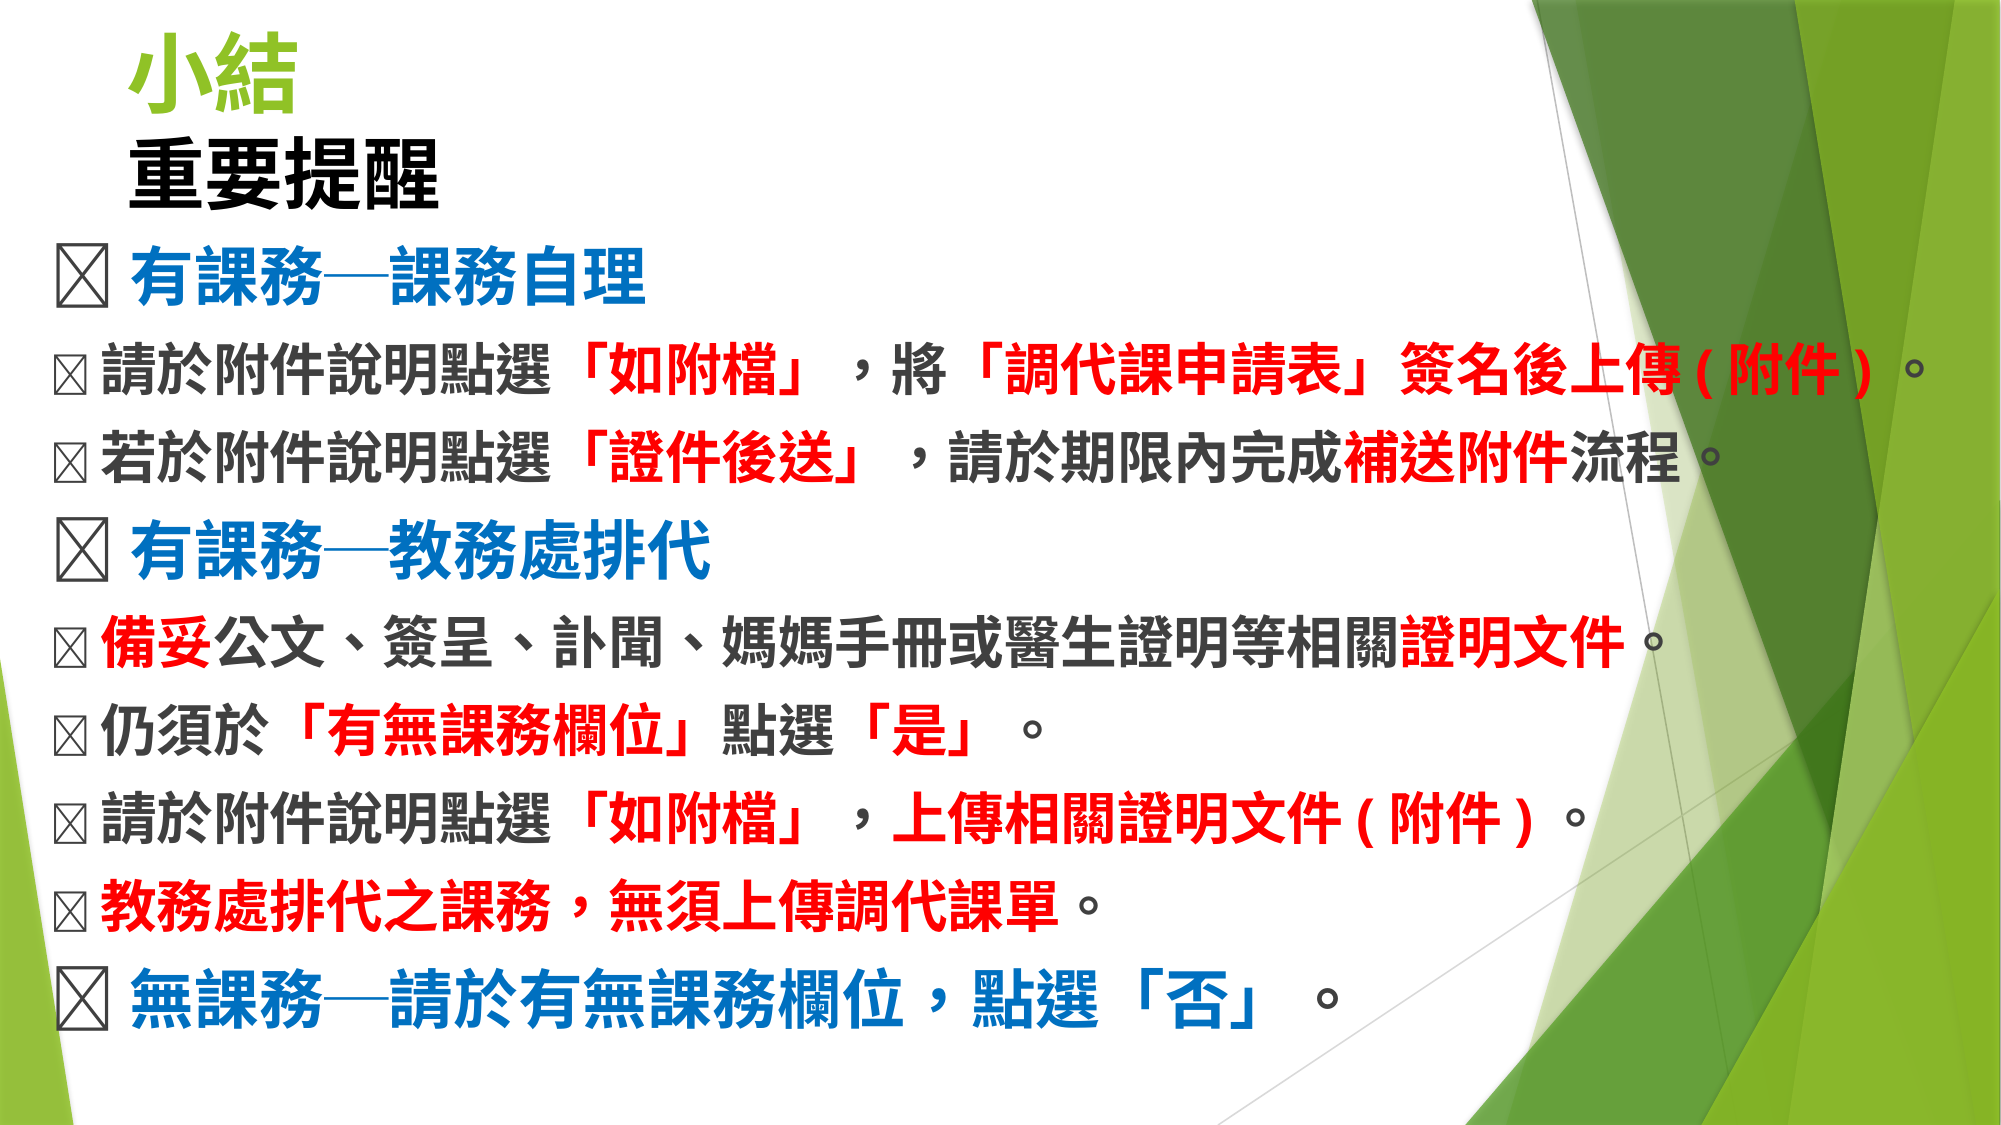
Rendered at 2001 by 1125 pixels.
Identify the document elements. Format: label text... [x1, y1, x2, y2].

list 有課務─課務自理 請於附件說明點選「如附檔」，將「調代課申請表」簽名後上傳(附件)。 若於附件說明點選「證件後送」，請於期限內完成補送附件流程。 有課務─教務處排代 備妥公文、簽呈、訃聞、媽媽手冊或醫生證明等相關證明文件。 仍須於「有無課務欄位」點選「是」。 請於附件說明點選「如附檔」，上傳相關證明文件(附件)。 教務處排代之課務，無須上傳調代課單。 無課務─請於有無課務欄位，點選「否」。 [35, 228, 2000, 1103]
title 小結 重要提醒 [111, 11, 1522, 228]
